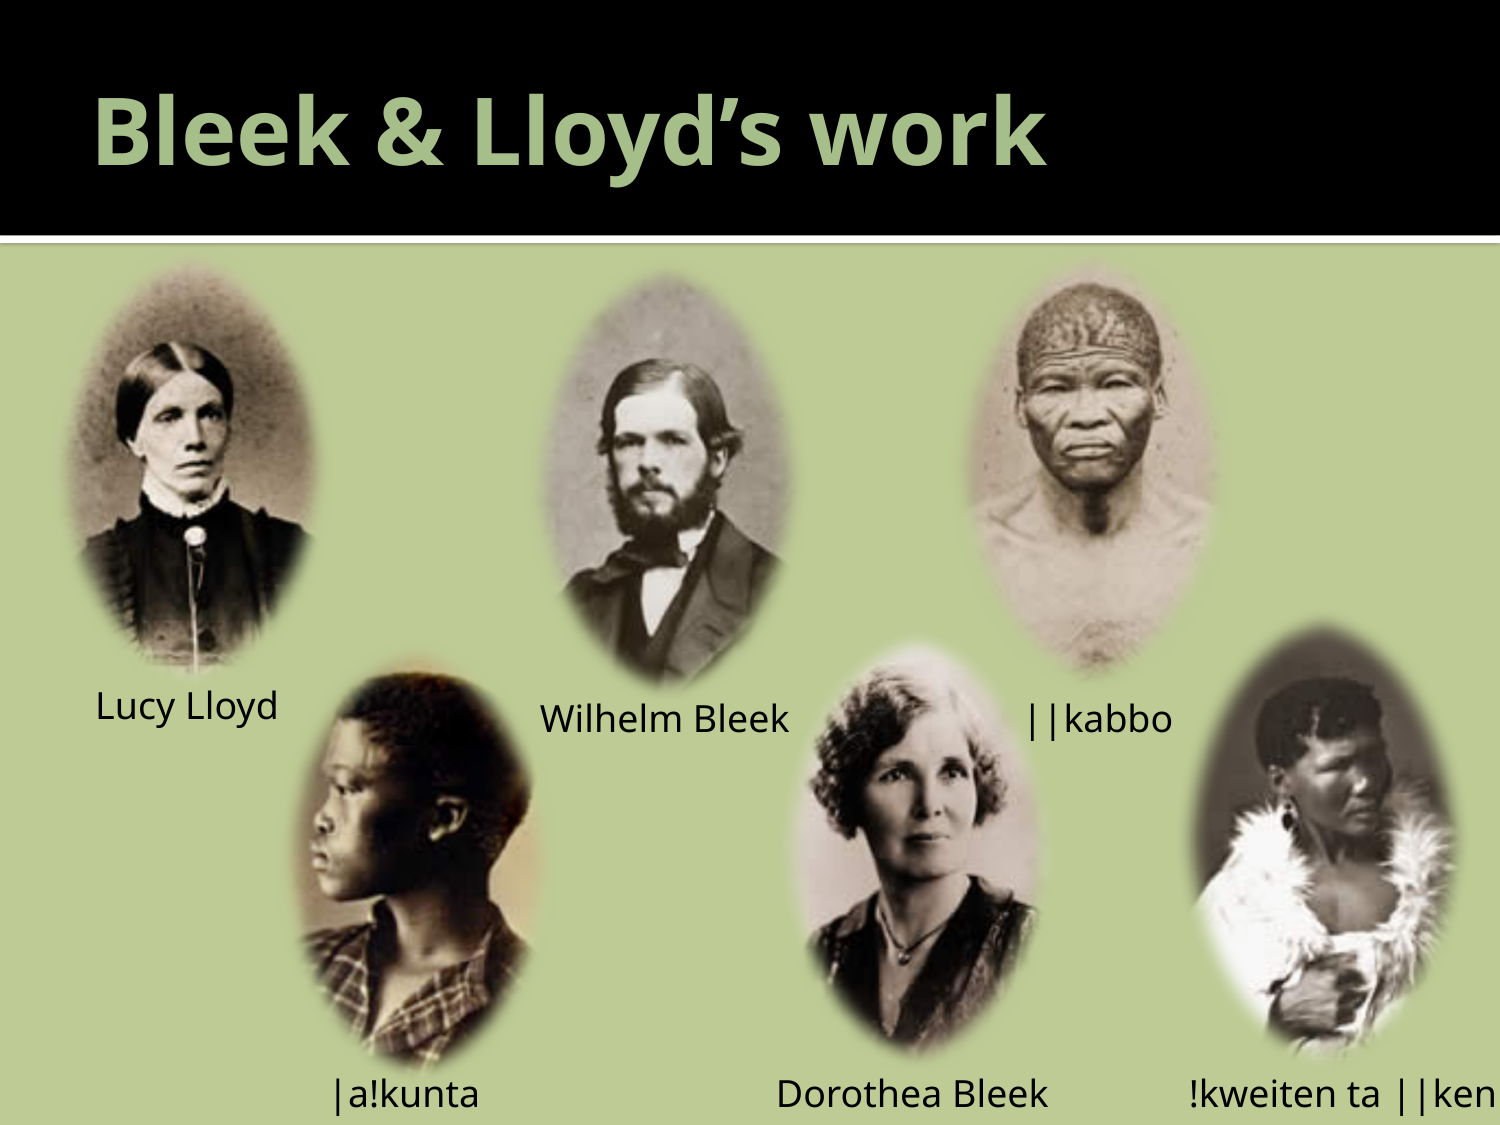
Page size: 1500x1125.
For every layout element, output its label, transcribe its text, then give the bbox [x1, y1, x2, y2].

text_box |a!kunta [312, 1096, 495, 1123]
text_box ||kabbo [1064, 701, 1169, 748]
text_box Dorothea Bleek [761, 1062, 1064, 1123]
title Bleek & Lloyd’s work [75, 24, 1425, 231]
text_box Lucy Lloyd [80, 701, 269, 735]
text_box Wilhelm Bleek [564, 714, 769, 748]
text_box !kweiten ta ||ken [1174, 1062, 1500, 1123]
picture [49, 242, 1471, 1087]
